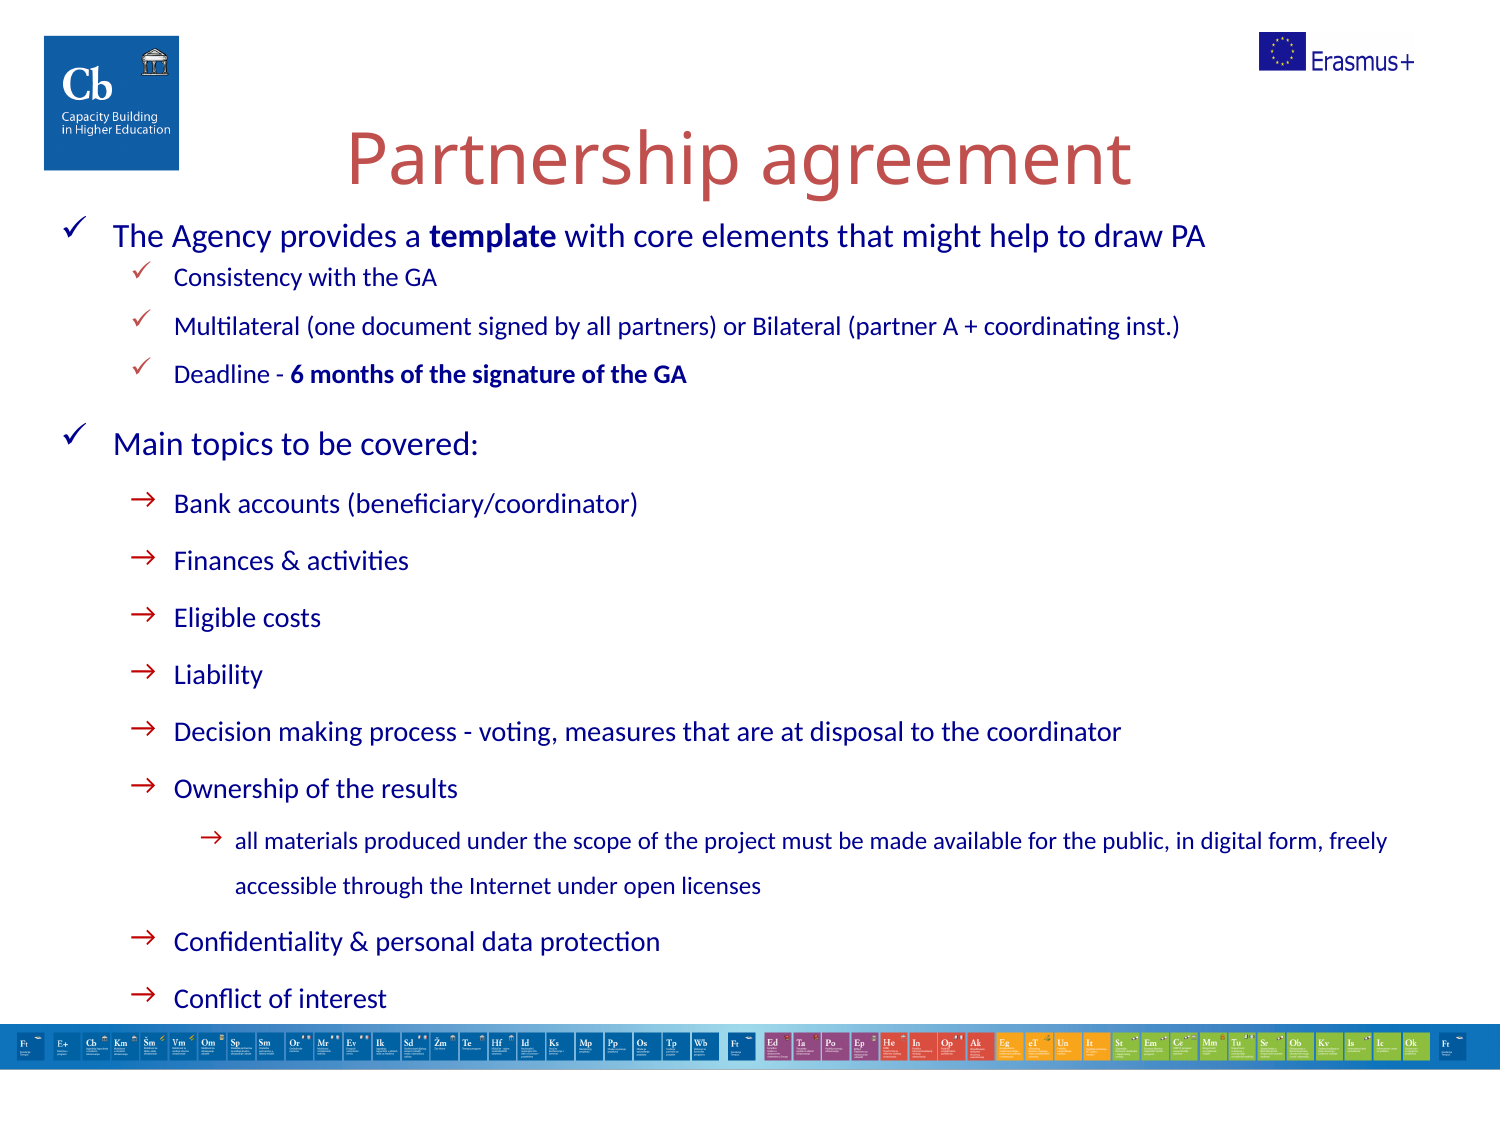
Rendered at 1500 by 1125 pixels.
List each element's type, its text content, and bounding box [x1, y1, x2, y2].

picture [0, 989, 1500, 1078]
title Partnership agreement [45, 105, 1433, 207]
picture [1258, 32, 1414, 72]
list The Agency provides a template with core elements that might help to draw PA Consistency with the GA Multilateral (one document signed by all partners) or Bilateral (partner A + coordinating inst.) Deadline - 6 months of the signature of the GA Main topics to be covered: Bank accounts (beneficiary/coordinator) Finances & activities Eligible costs Liability Decision making process - voting, measures that are at disposal to the coordinator Ownership of the results all materials produced under the scope of the project must be made available for the public, in digital form, freely accessible through the Internet under open licenses Confidentiality & personal data protection Conflict of interest [45, 206, 1430, 988]
picture [31, 22, 192, 183]
